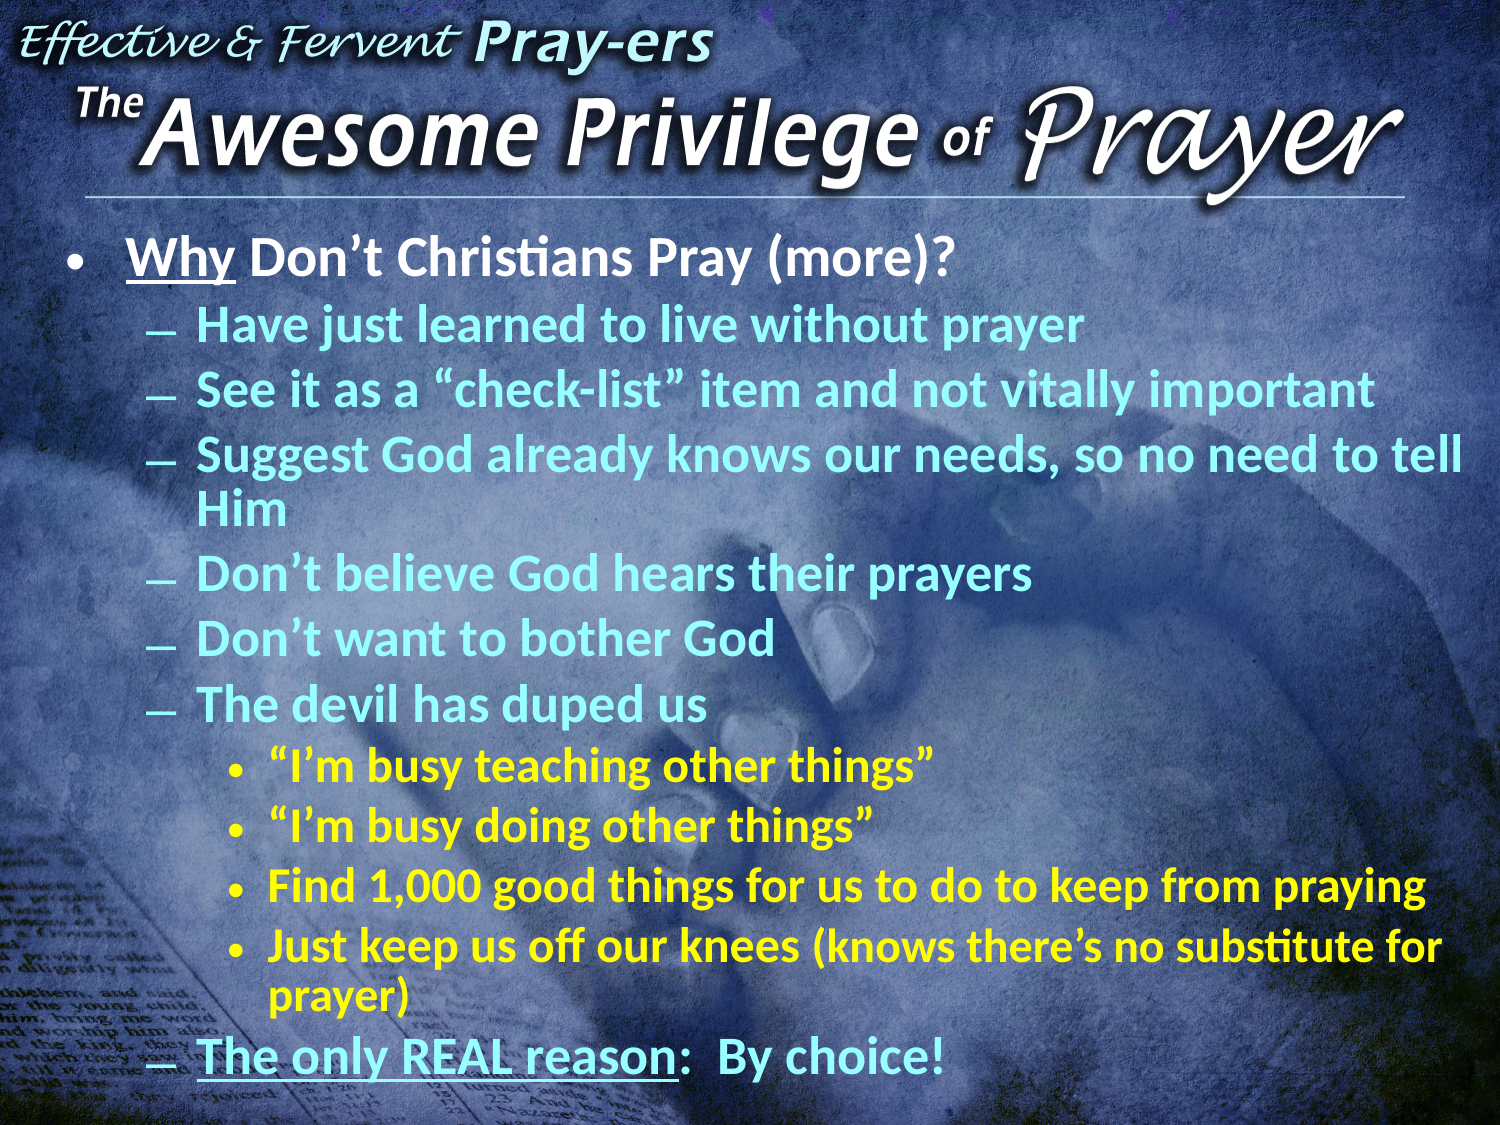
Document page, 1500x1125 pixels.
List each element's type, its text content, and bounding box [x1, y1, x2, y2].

picture [0, 0, 1500, 1125]
list Why Don’t Christians Pray (more)? Have just learned to live without prayer See it as a “check-list” item and not vitally important Suggest God already knows our needs, so no need to tell Him Don’t believe God hears their prayers Don’t want to bother God The devil has duped us “I’m busy teaching other things” “I’m busy doing other things” Find 1,000 good things for us to do to keep from praying Just keep us off our knees (knows there’s no substitute for prayer) The only REAL reason: By choice! [50, 224, 1500, 1125]
